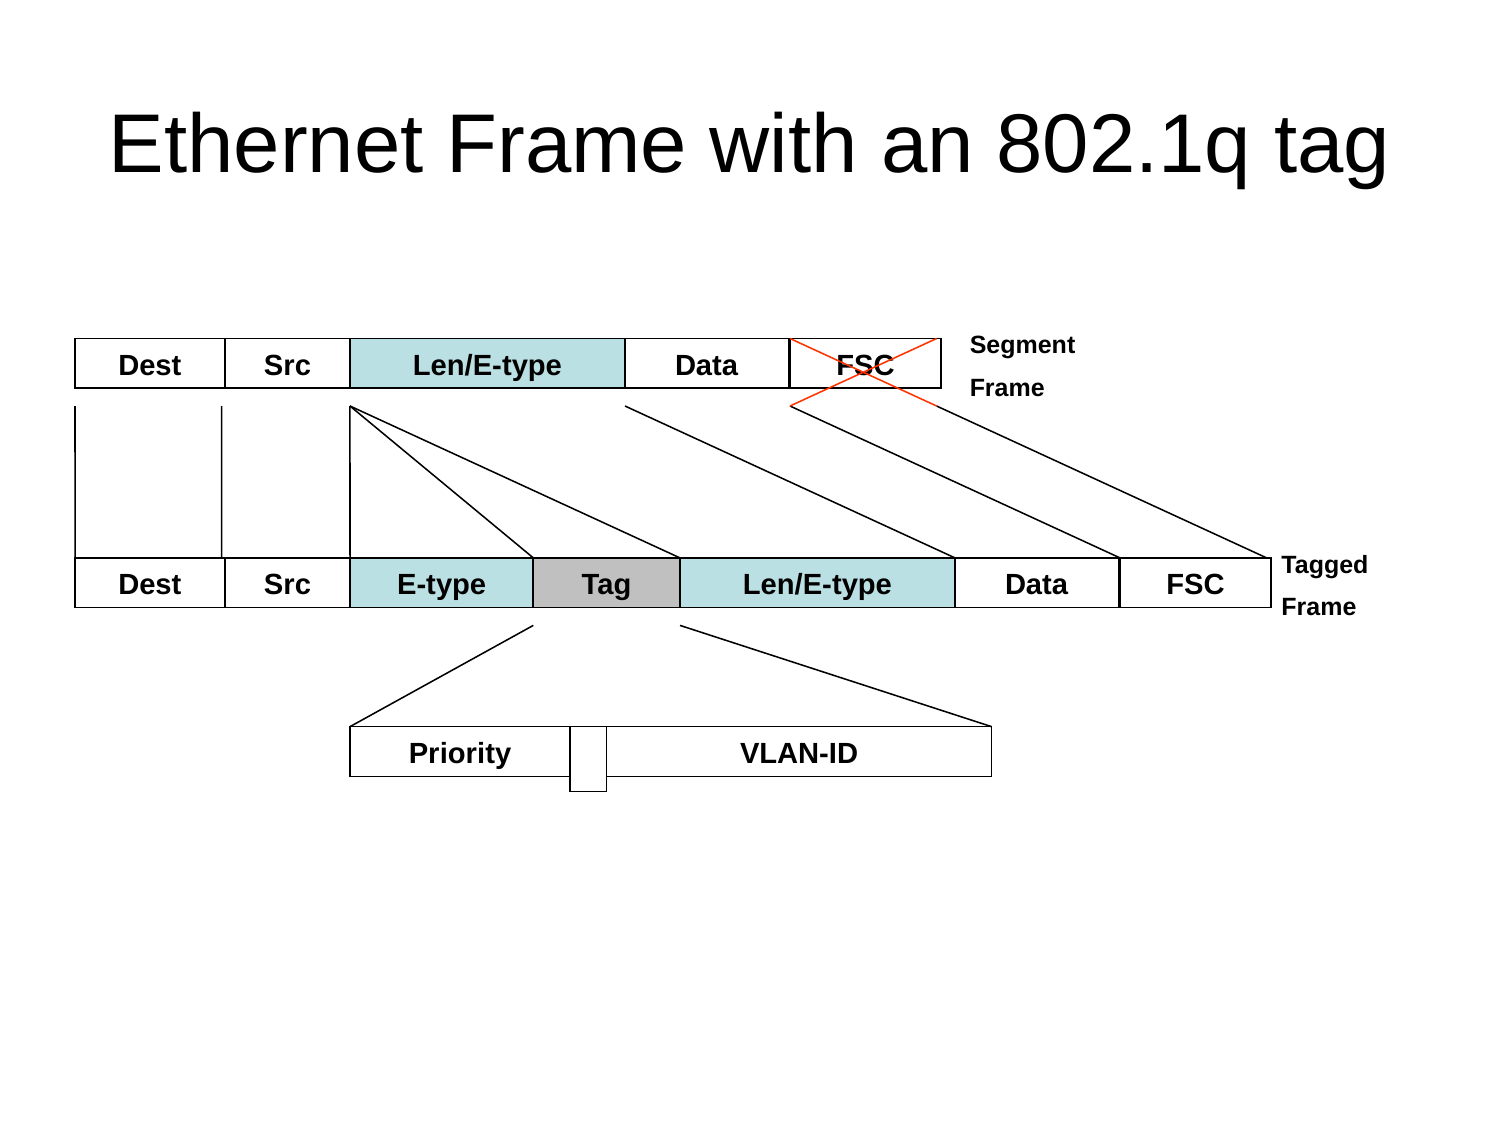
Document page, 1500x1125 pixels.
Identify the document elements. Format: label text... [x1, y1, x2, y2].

title Ethernet Frame with an 802.1q tag [75, 45, 1425, 233]
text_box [74, 321, 1451, 792]
